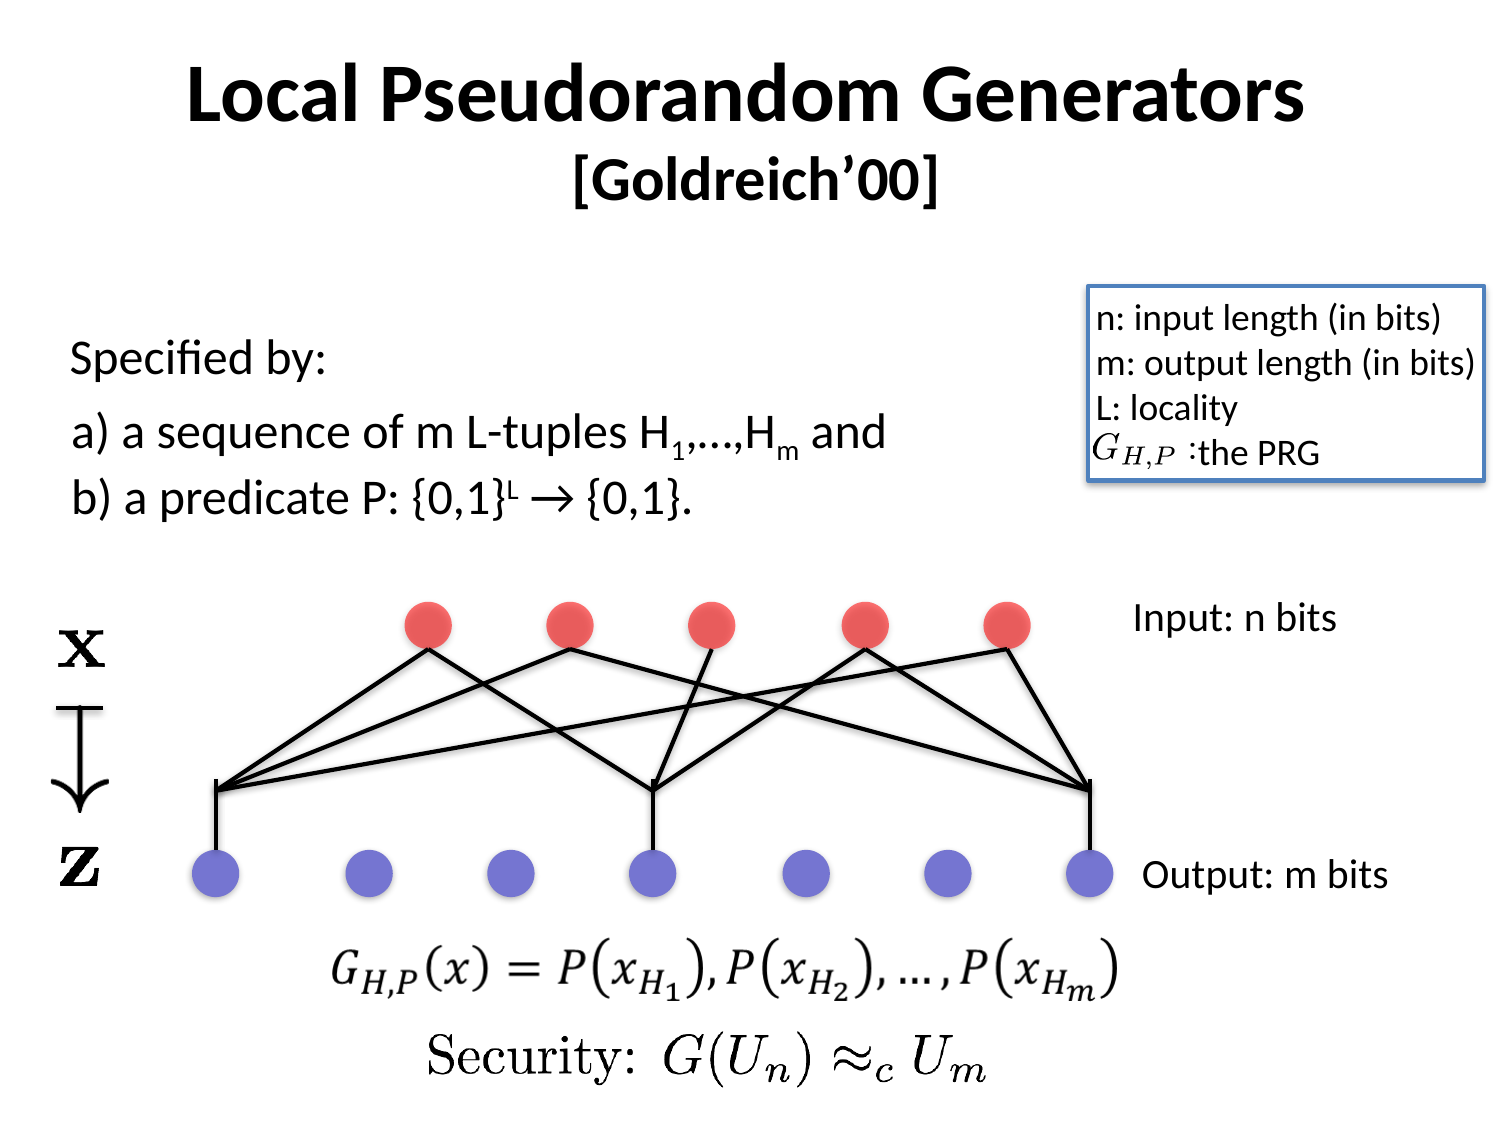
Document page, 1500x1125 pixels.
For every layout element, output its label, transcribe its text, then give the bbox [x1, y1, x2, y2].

text_box Specified by: [62, 317, 1082, 392]
text_box [688, 601, 736, 646]
text_box Output: m bits [1134, 839, 1480, 904]
text_box [629, 859, 677, 898]
text_box a) a sequence of m L-tuples H1,…,Hm and [63, 391, 1077, 474]
text_box [983, 601, 1031, 647]
text_box [1066, 850, 1114, 898]
text_box [924, 859, 972, 898]
text_box [782, 859, 830, 898]
text_box b) a predicate P: {0,1}L → {0,1}. [63, 456, 793, 532]
text_box [404, 601, 452, 647]
picture [427, 1029, 986, 1089]
text_box n: input length (in bits) m: output length (in bits) L: locality the PRG [1088, 285, 1484, 481]
picture [1093, 432, 1195, 469]
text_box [1008, 648, 1091, 851]
text_box [487, 859, 535, 898]
text_box [345, 858, 393, 898]
text_box Input: n bits [1125, 582, 1391, 648]
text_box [50, 704, 110, 813]
text_box [191, 850, 240, 898]
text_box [308, 928, 1142, 1004]
text_box [841, 601, 889, 646]
text_box [546, 601, 594, 646]
picture [60, 845, 100, 887]
text_box Local Pseudorandom Generators [Goldreich’00] [41, 30, 1471, 231]
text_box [215, 648, 1008, 851]
picture [58, 629, 106, 667]
